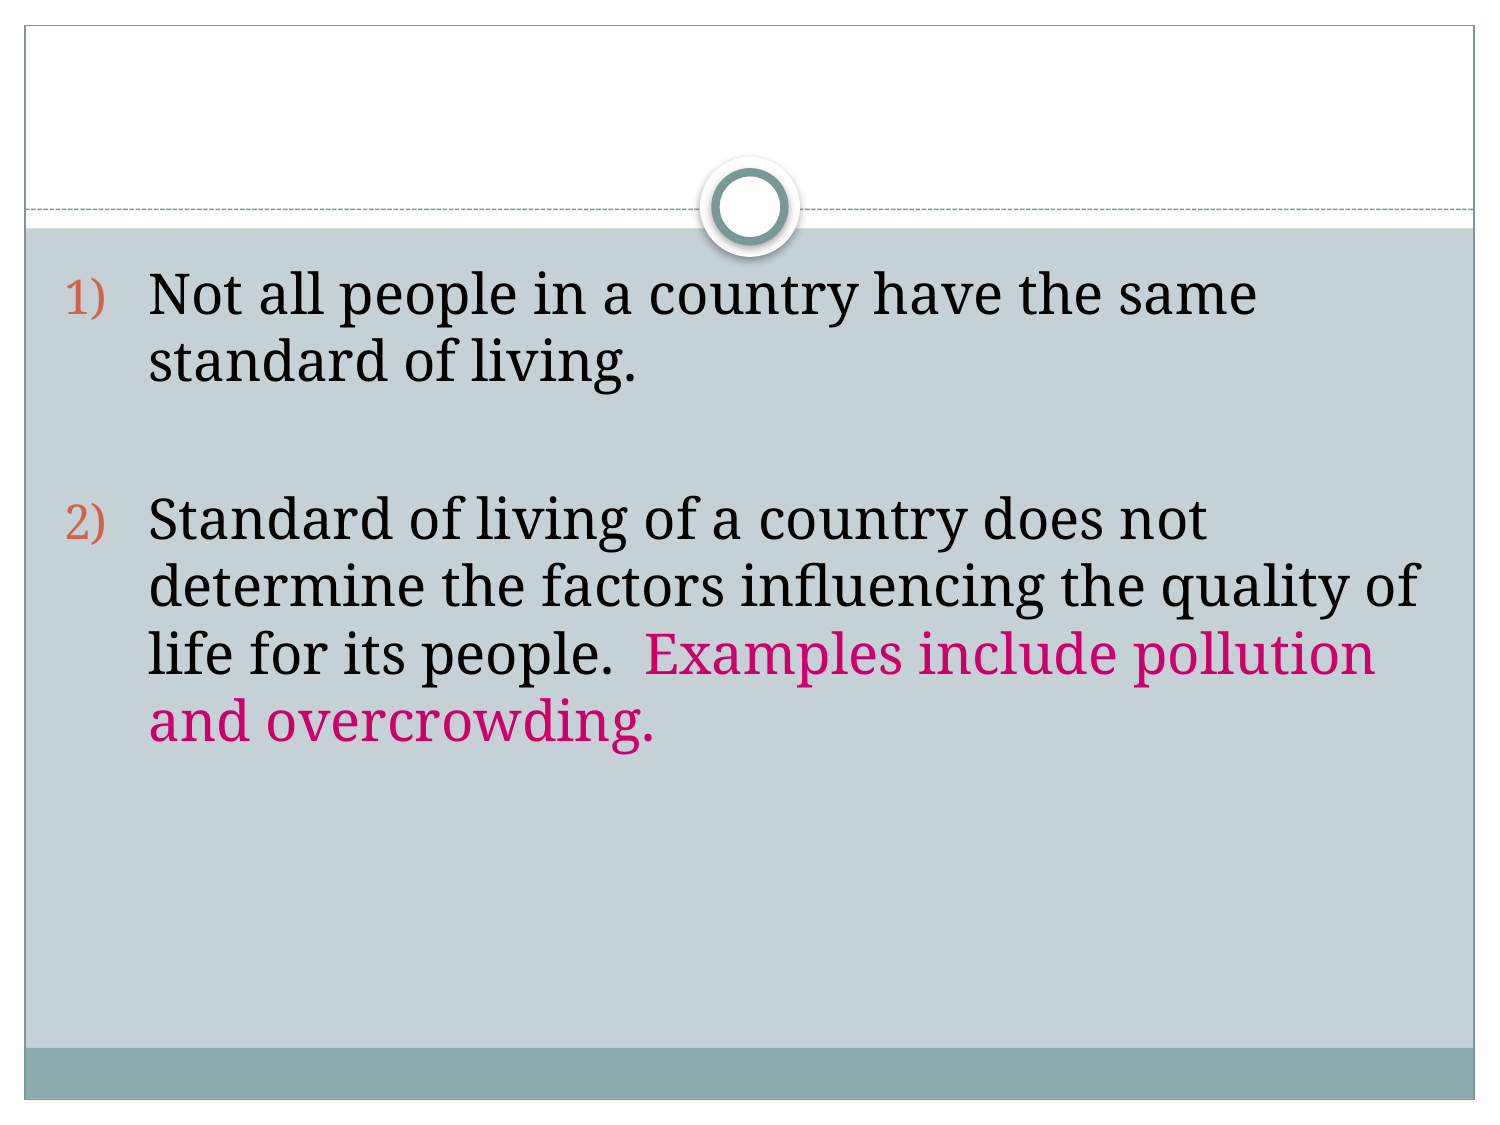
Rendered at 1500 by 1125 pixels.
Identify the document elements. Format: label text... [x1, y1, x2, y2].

list Not all people in a country have the same standard of living. Standard of living of a country does not determine the factors influencing the quality of life for its people. Examples include pollution and overcrowding. [49, 250, 1445, 1001]
